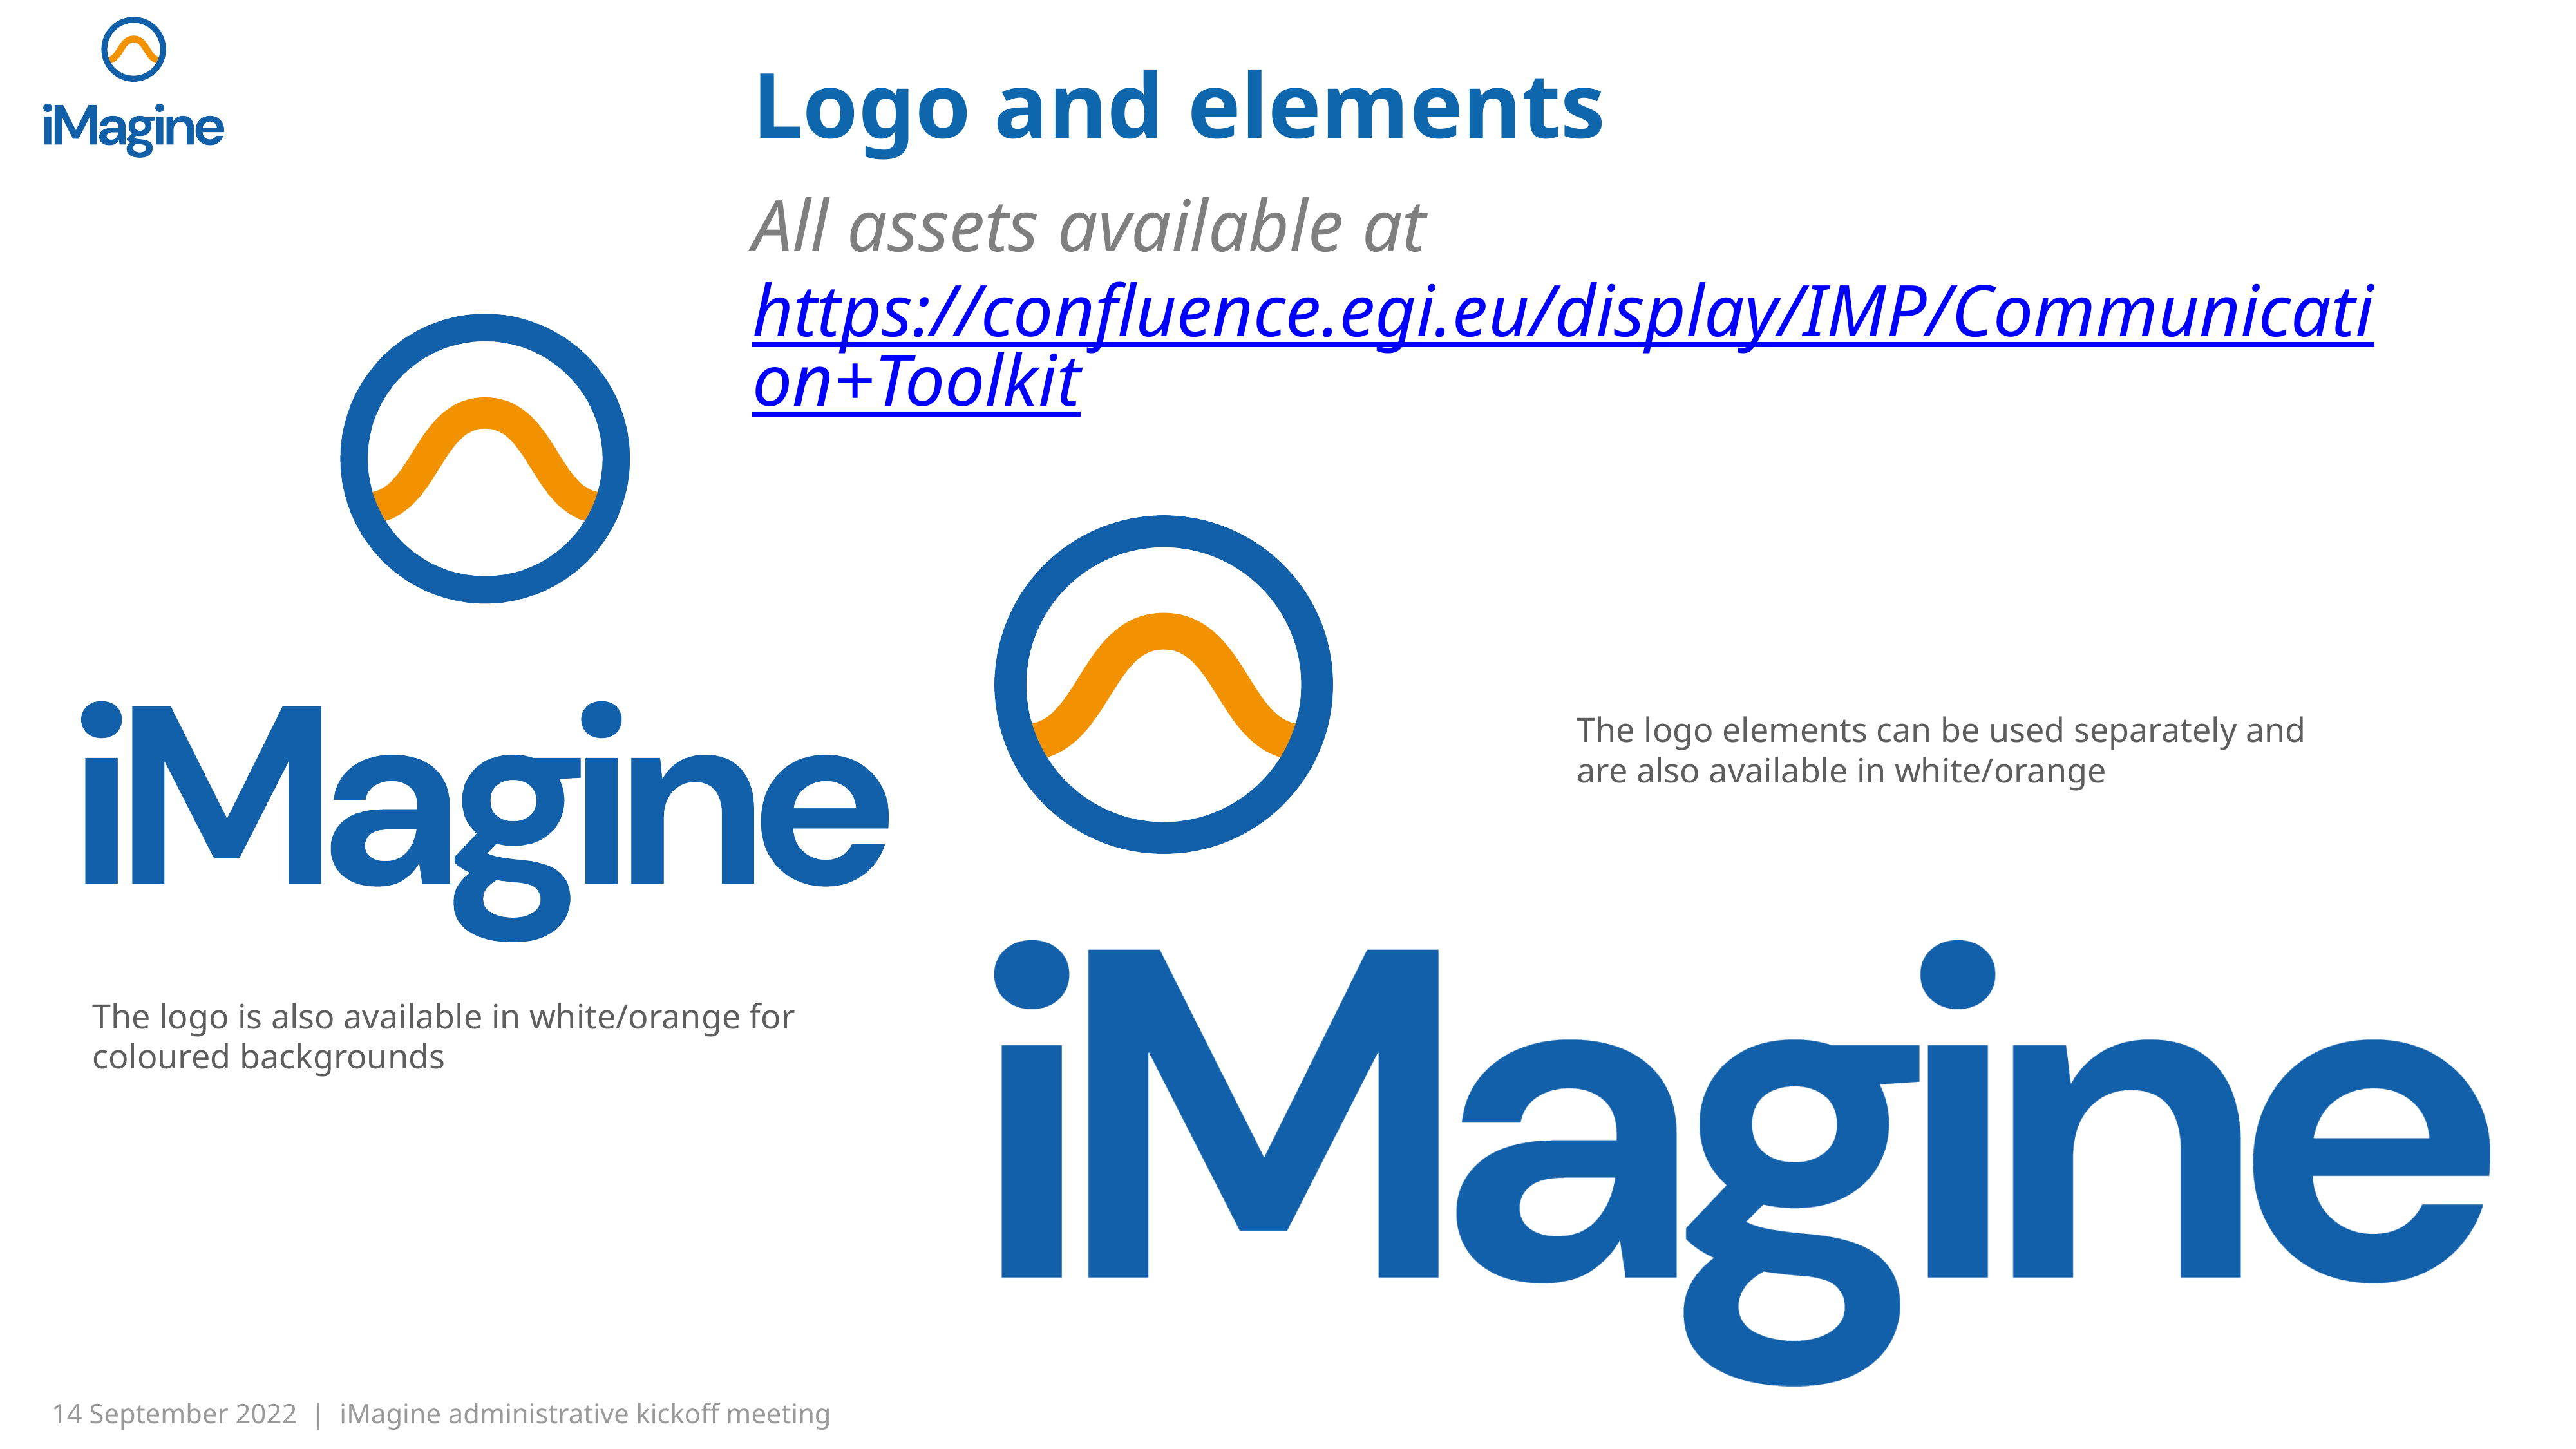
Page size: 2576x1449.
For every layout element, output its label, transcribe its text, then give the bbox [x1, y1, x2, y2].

picture [81, 314, 889, 942]
picture [43, 17, 224, 158]
picture [994, 940, 2490, 1387]
title Logo and elements [726, 47, 2059, 144]
subtitle All assets available at https://confluence.egi.eu/display/IMP/Communication+Toolkit [726, 176, 2413, 281]
picture [994, 515, 1333, 855]
text_box The logo elements can be used separately and are also available in white/orange [1567, 699, 2336, 799]
text_box The logo is also available in white/orange for coloured backgrounds [82, 985, 851, 1086]
